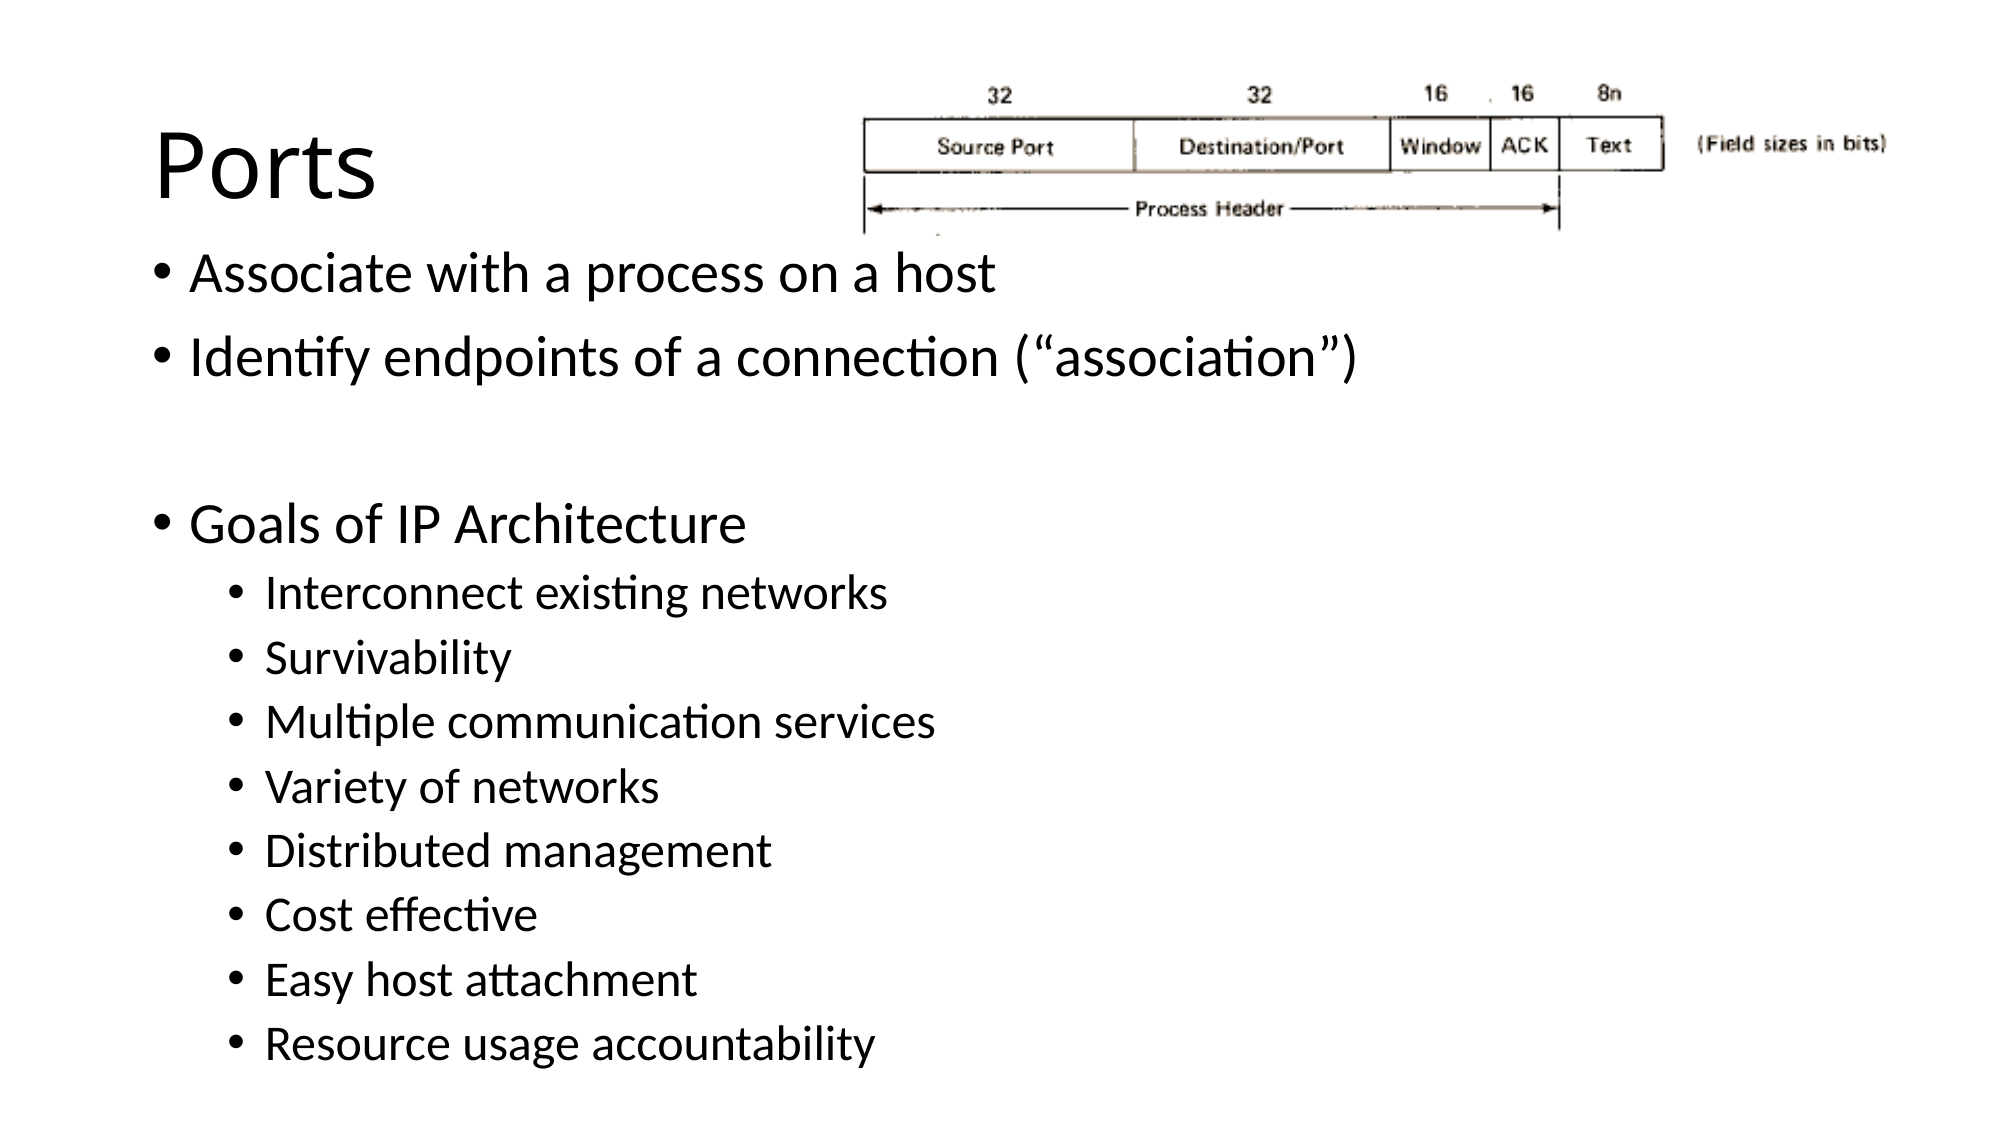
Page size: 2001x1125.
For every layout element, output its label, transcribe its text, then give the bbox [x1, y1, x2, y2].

title Ports [137, 59, 820, 235]
list Associate with a process on a host Identify endpoints of a connection (“association”) Goals of IP Architecture Interconnect existing networks Survivability Multiple communication services Variety of networks Distributed management Cost effective Easy host attachment Resource usage accountability [137, 235, 1863, 1098]
picture [820, 59, 1945, 236]
